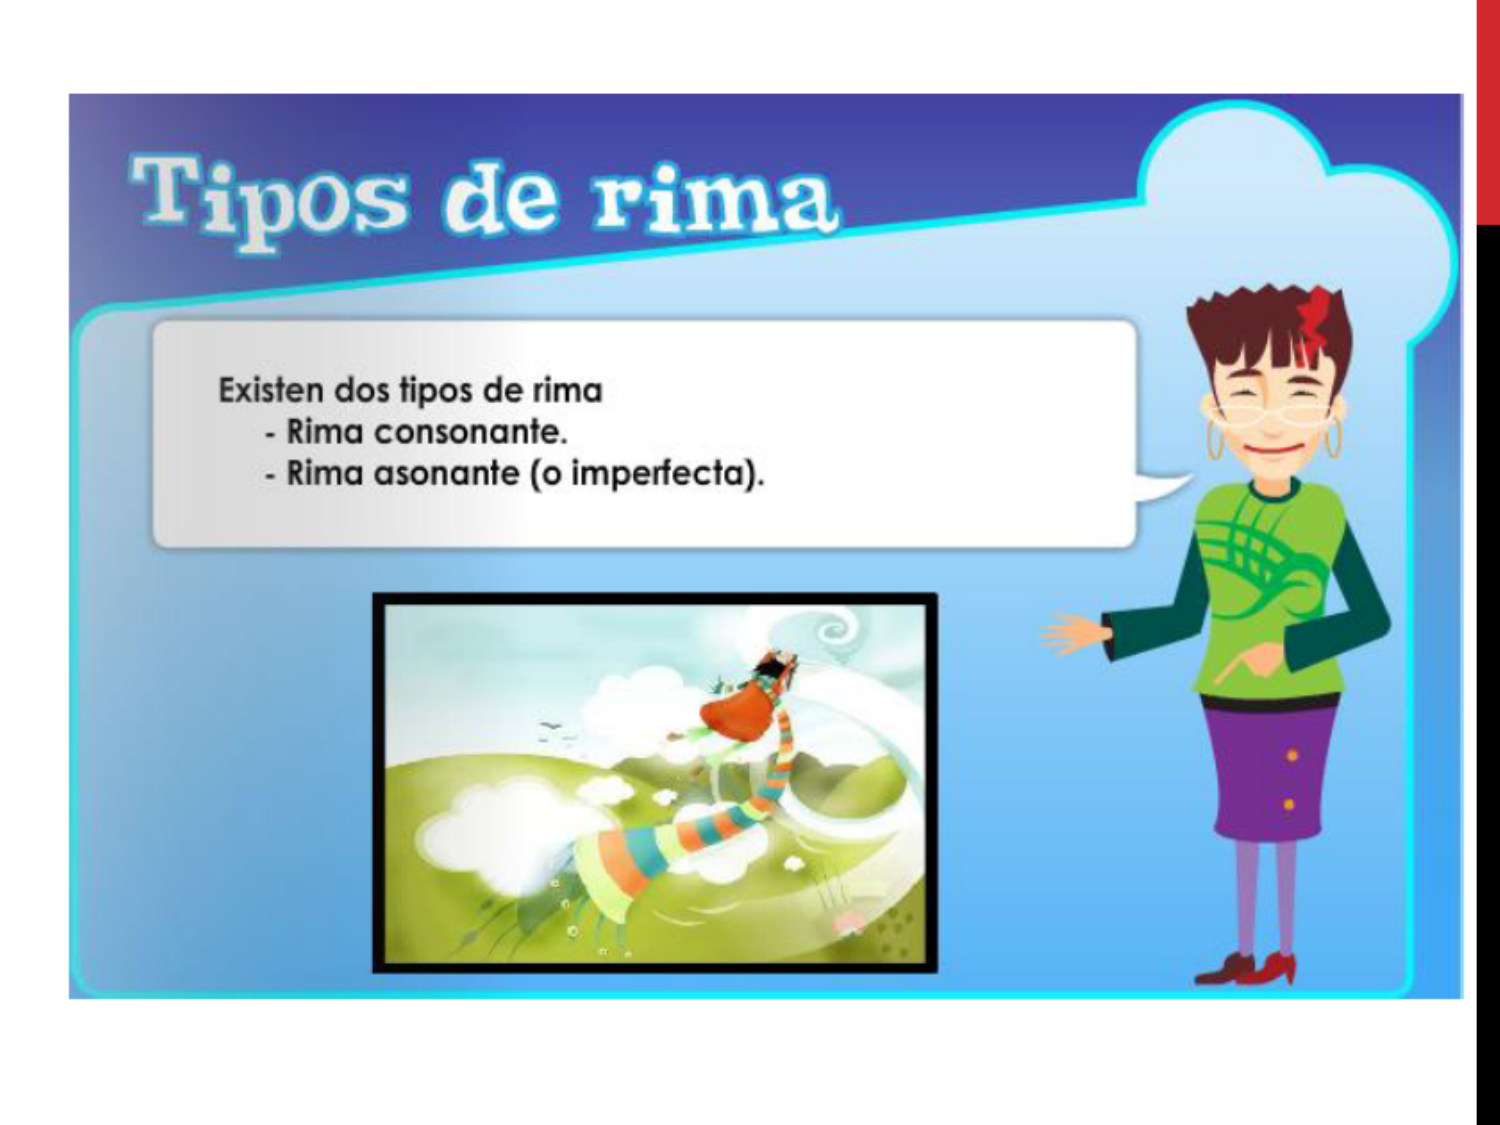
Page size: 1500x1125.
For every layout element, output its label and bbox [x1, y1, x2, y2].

picture [64, 77, 1475, 1012]
